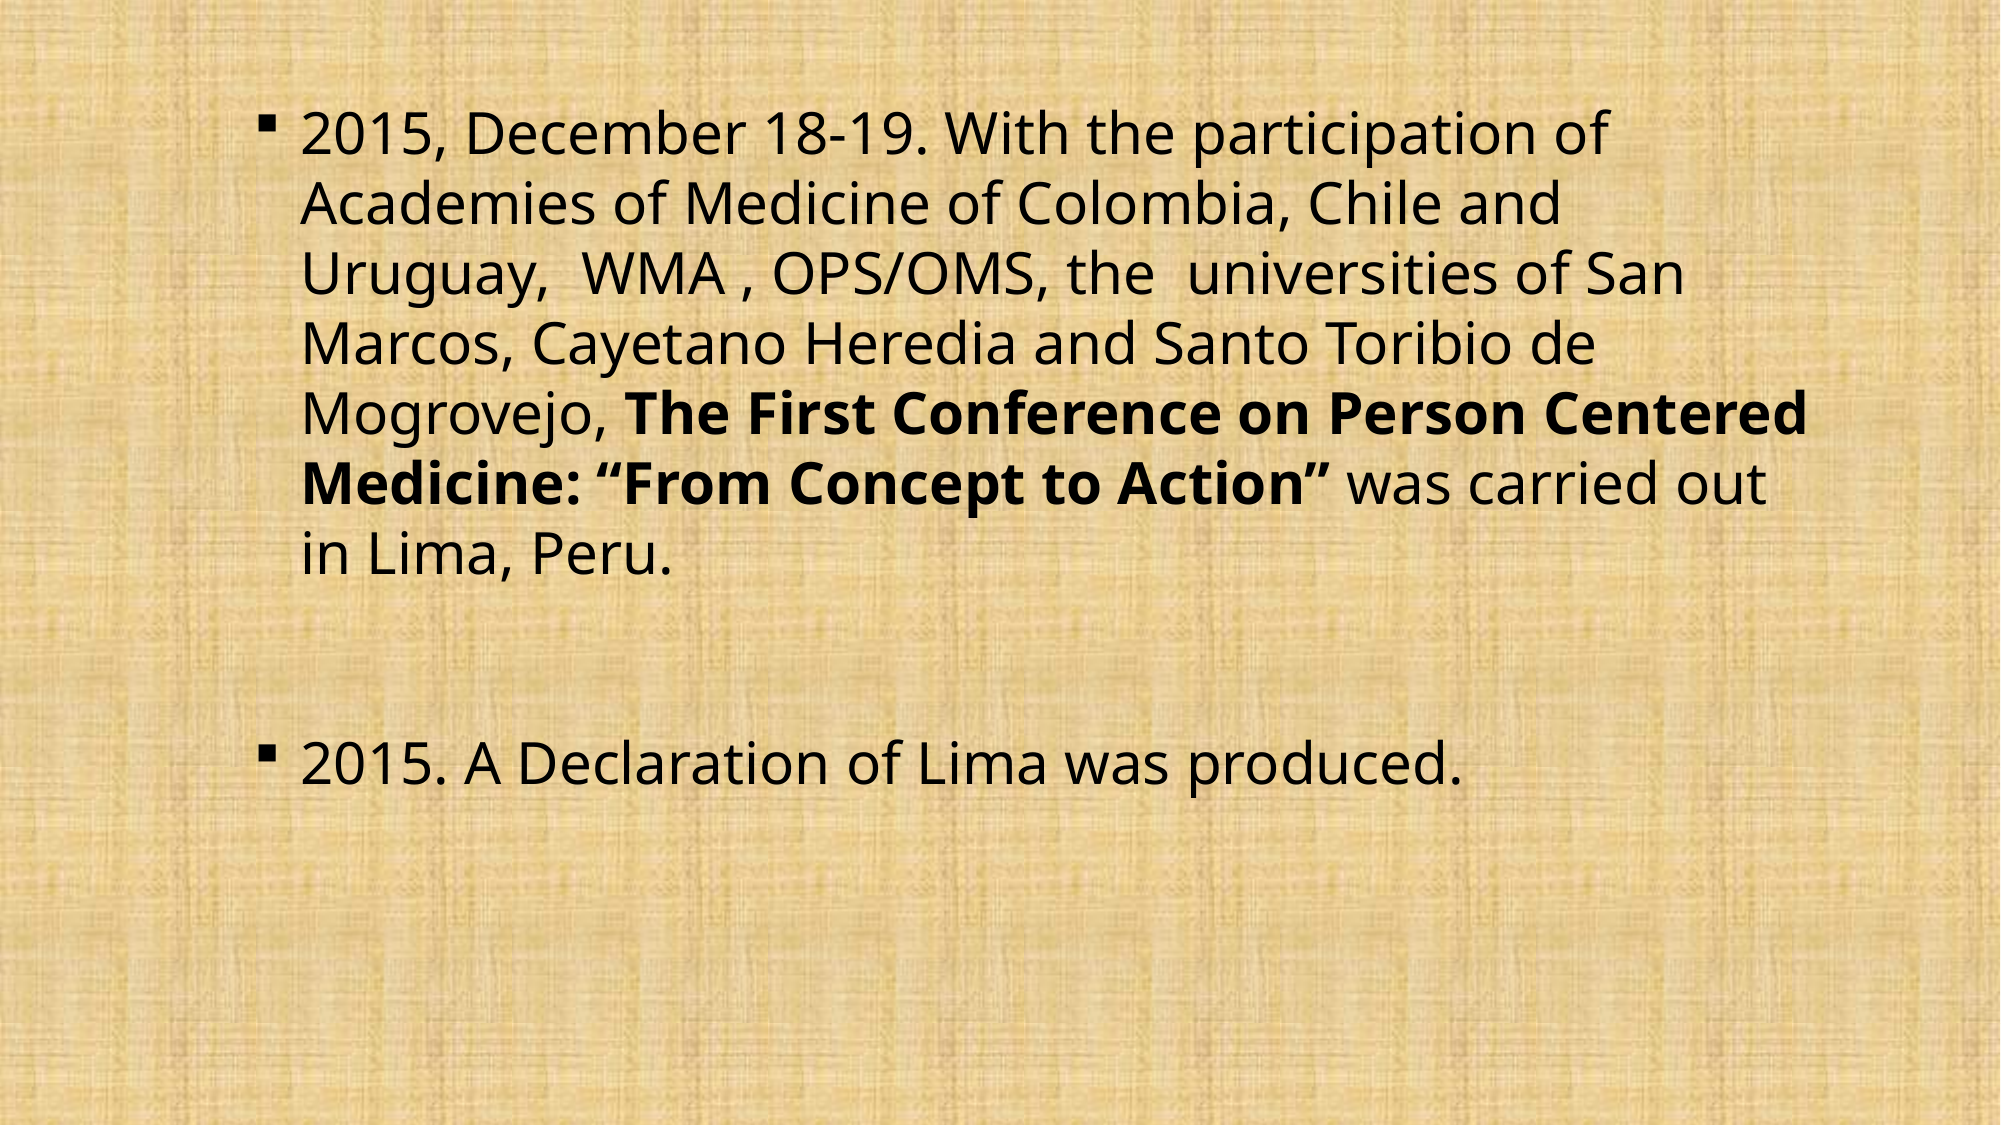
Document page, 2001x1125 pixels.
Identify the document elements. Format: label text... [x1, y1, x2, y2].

picture [0, 0, 2001, 1125]
text_box 2015, December 18-19. With the participation of Academies of Medicine of Colombia, Chile and Uruguay, WMA , OPS/OMS, the universities of San Marcos, Cayetano Heredia and Santo Toribio de Mogrovejo, The First Conference on Person Centered Medicine: “From Concept to Action” was carried out in Lima, Peru. 2015. A Declaration of Lima was produced. [238, 88, 1839, 804]
